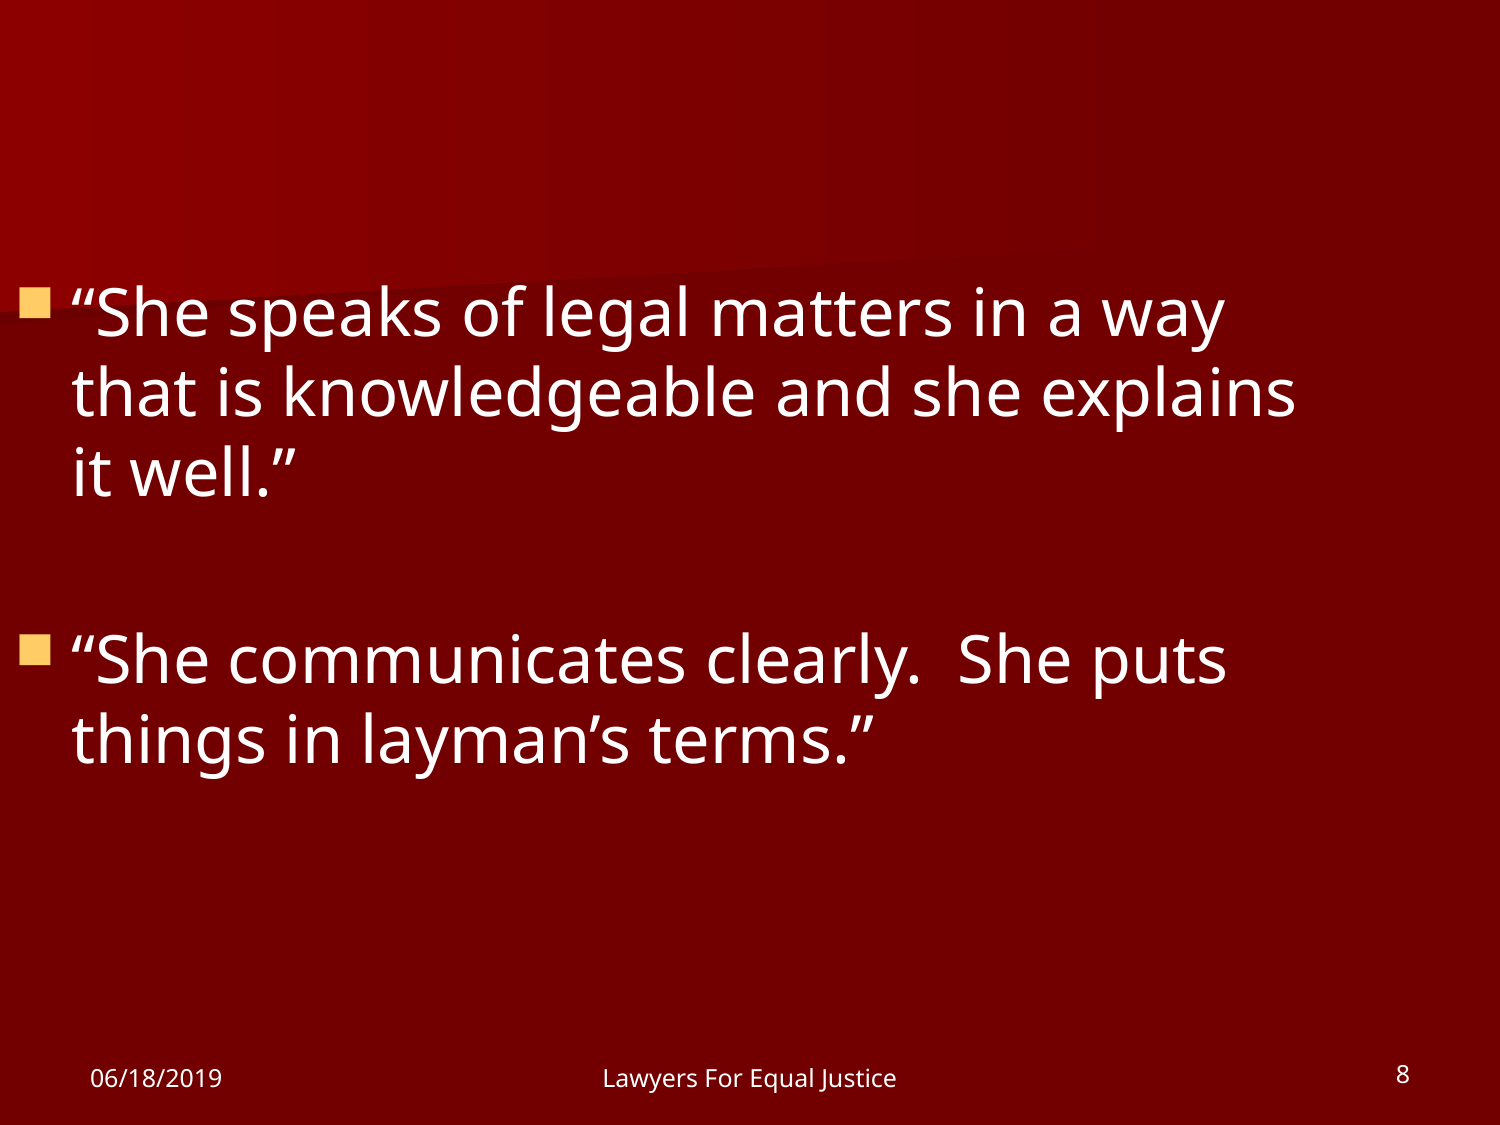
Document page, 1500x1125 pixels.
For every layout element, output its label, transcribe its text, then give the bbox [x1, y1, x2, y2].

slide_number 8 [1074, 1025, 1425, 1100]
footer Lawyers For Equal Justice [512, 1025, 988, 1100]
list “She speaks of legal matters in a way that is knowledgeable and she explains it well.” “She communicates clearly. She puts things in layman’s terms.” [0, 262, 1350, 1000]
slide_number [75, 1025, 425, 1100]
